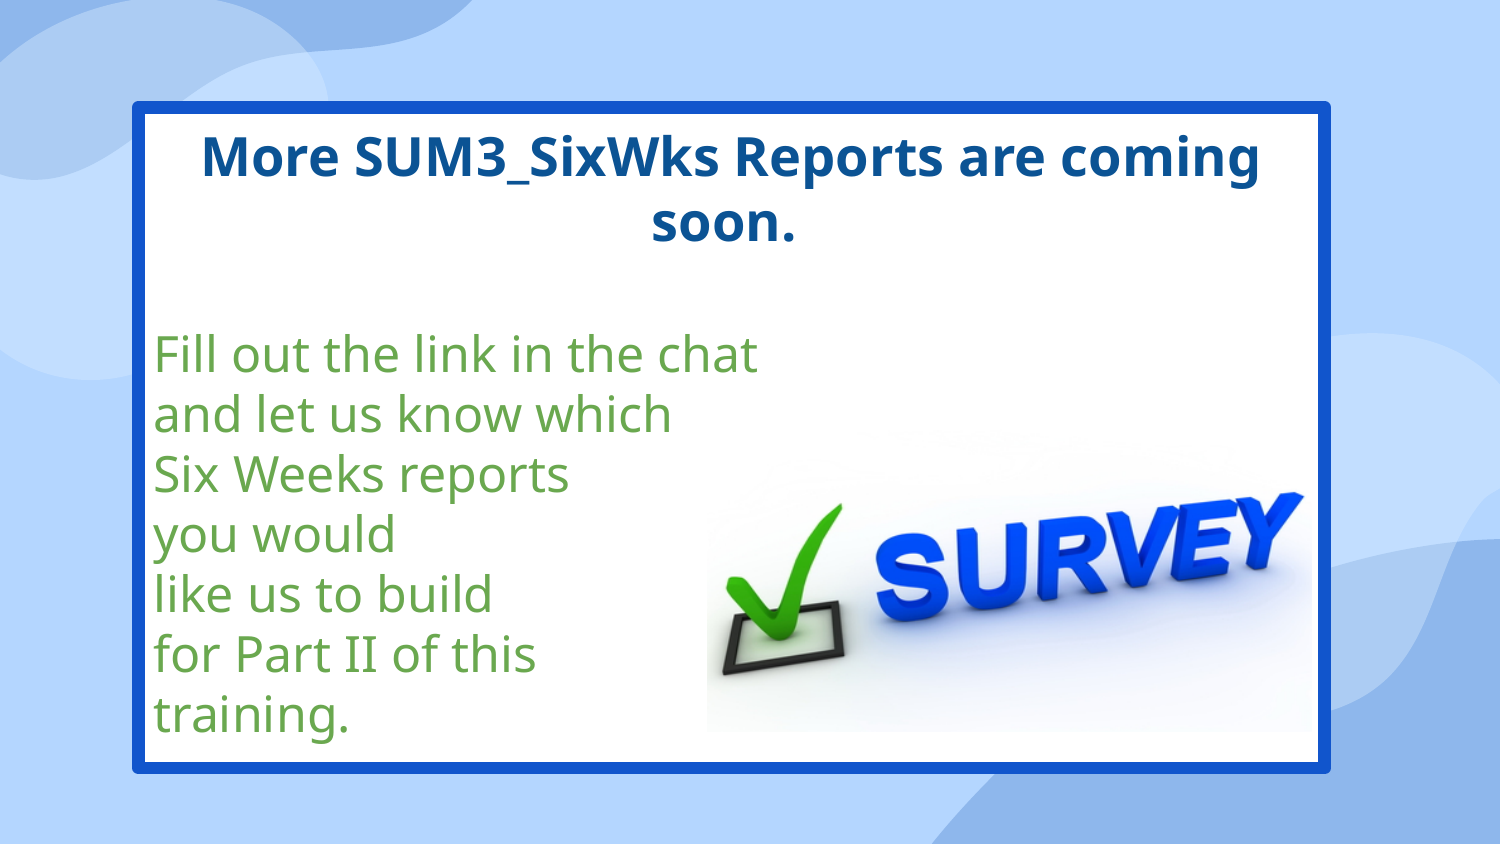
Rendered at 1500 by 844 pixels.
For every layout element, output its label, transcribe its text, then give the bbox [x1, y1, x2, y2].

text_box More SUM3_SixWks Reports are coming soon. Fill out the link in the chat and let us know which Six Weeks reports you would like us to build for Part II of this training. [138, 107, 1325, 769]
picture [706, 429, 1312, 732]
